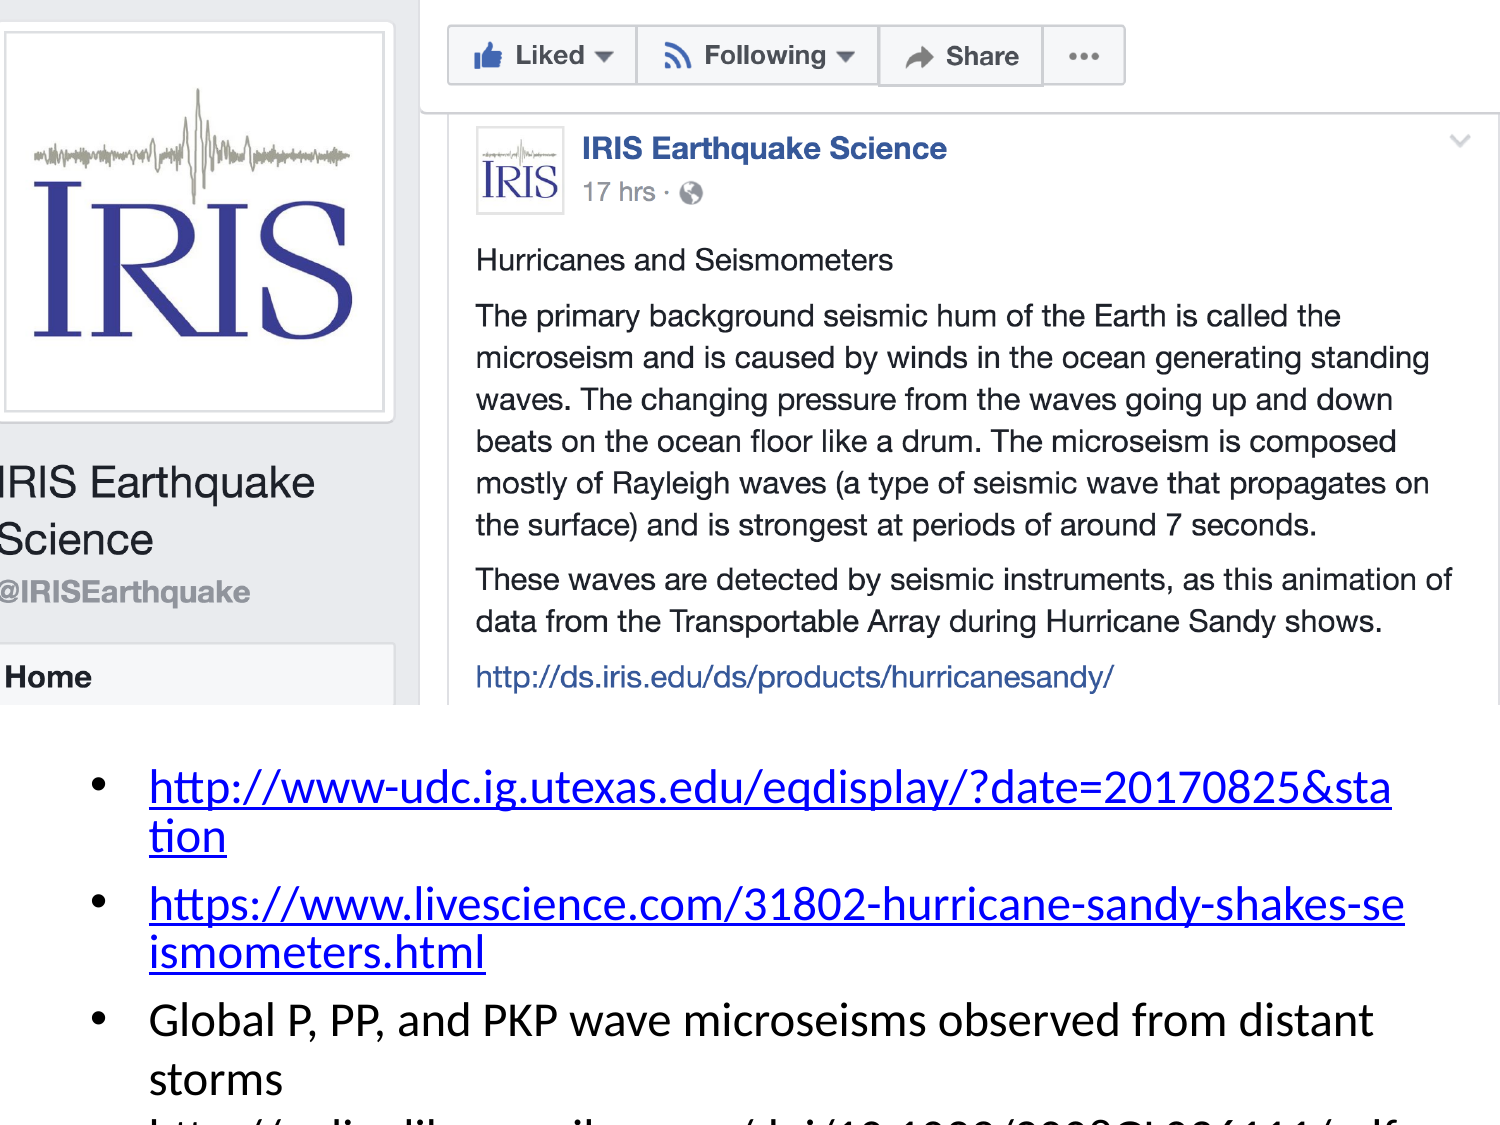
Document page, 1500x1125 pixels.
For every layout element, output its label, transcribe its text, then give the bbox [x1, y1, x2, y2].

picture [0, 0, 1500, 705]
list http://www-udc.ig.utexas.edu/eqdisplay/?date=20170825&station https://www.livescience.com/31802-hurricane-sandy-shakes-seismometers.html Global P, PP, and PKP wave microseisms observed from distant storms http://onlinelibrary.wiley.com/doi/10.1029/2008GL036111/pdf [75, 747, 1425, 1122]
